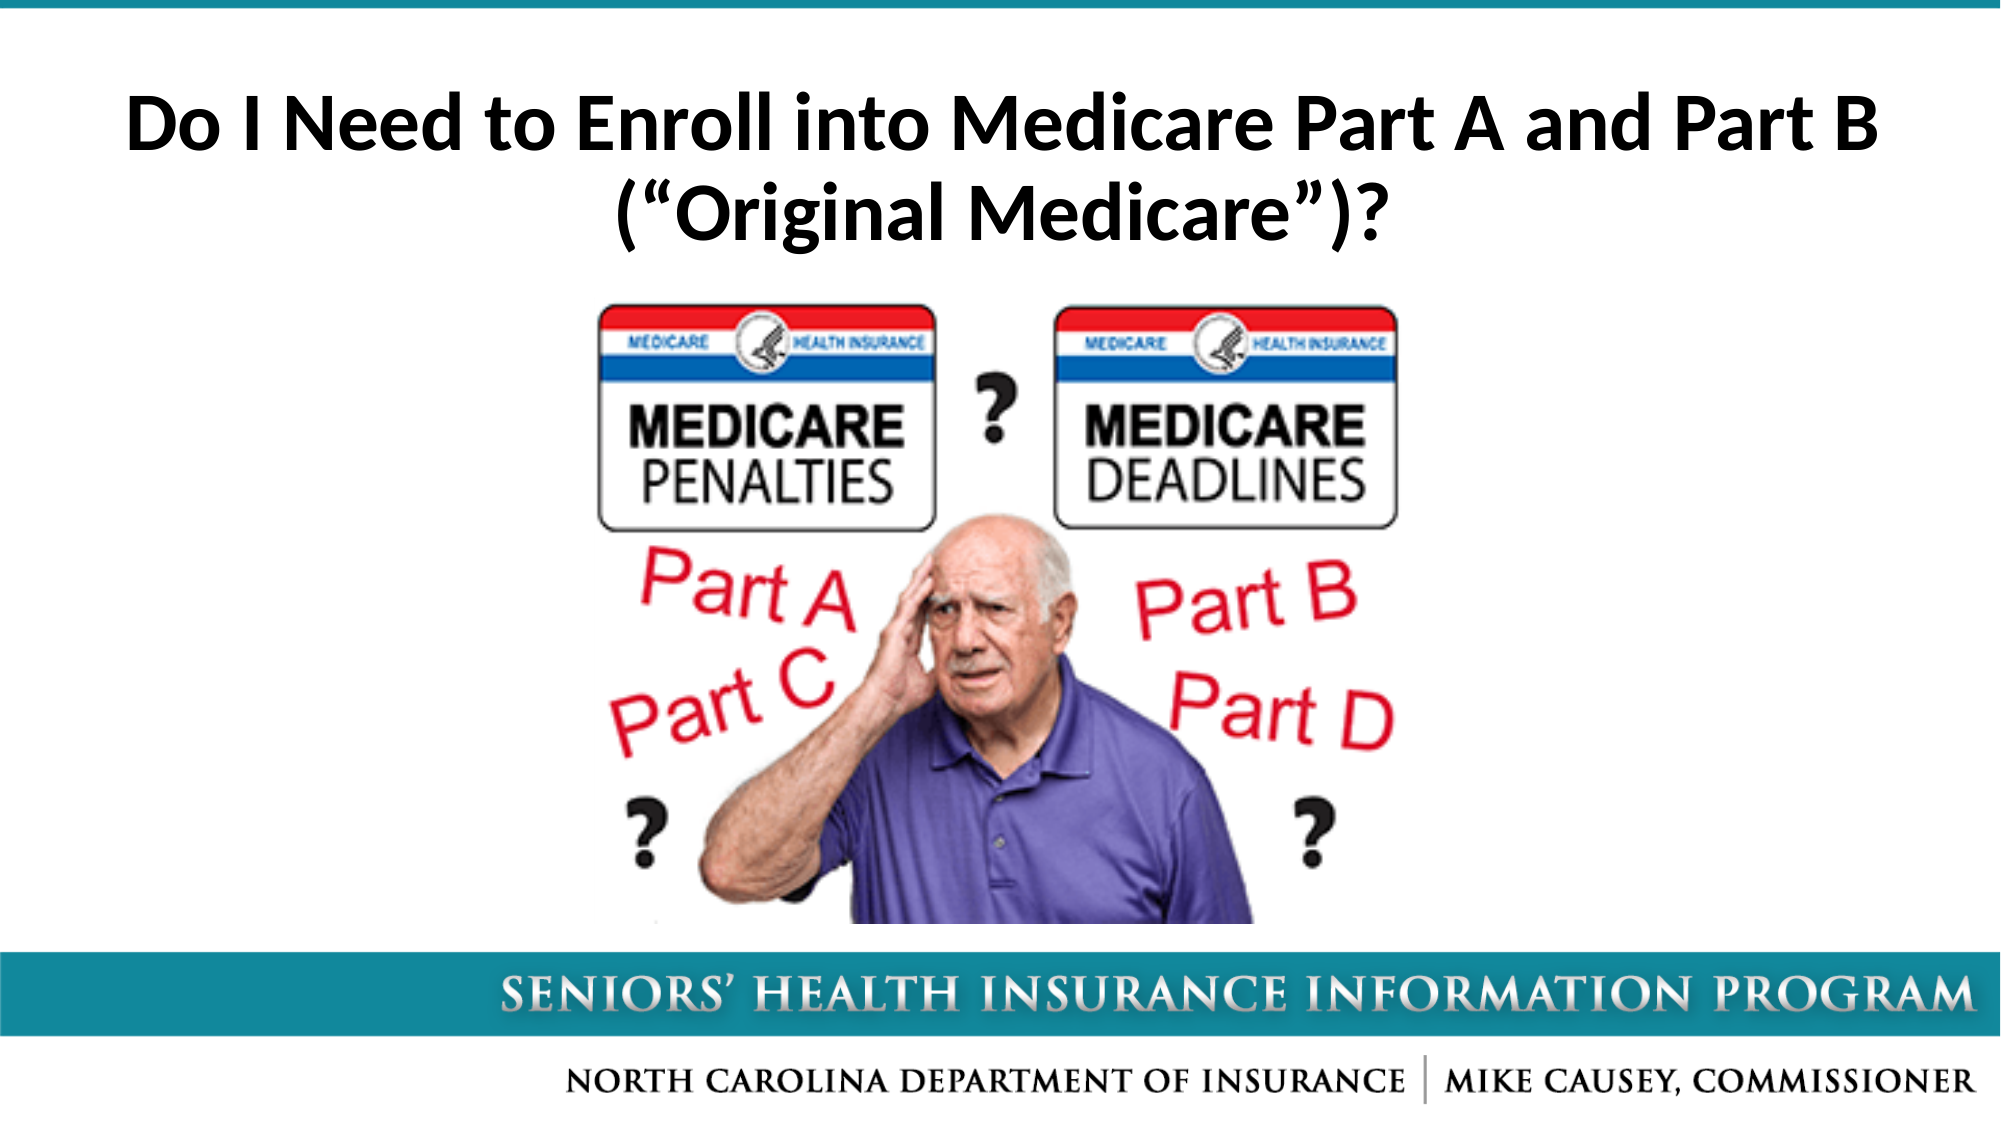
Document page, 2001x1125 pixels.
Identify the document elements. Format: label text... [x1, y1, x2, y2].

title Do I Need to Enroll into Medicare Part A and Part B (“Original Medicare”)? [42, 59, 1966, 278]
picture [0, 0, 2001, 1125]
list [593, 297, 1407, 924]
